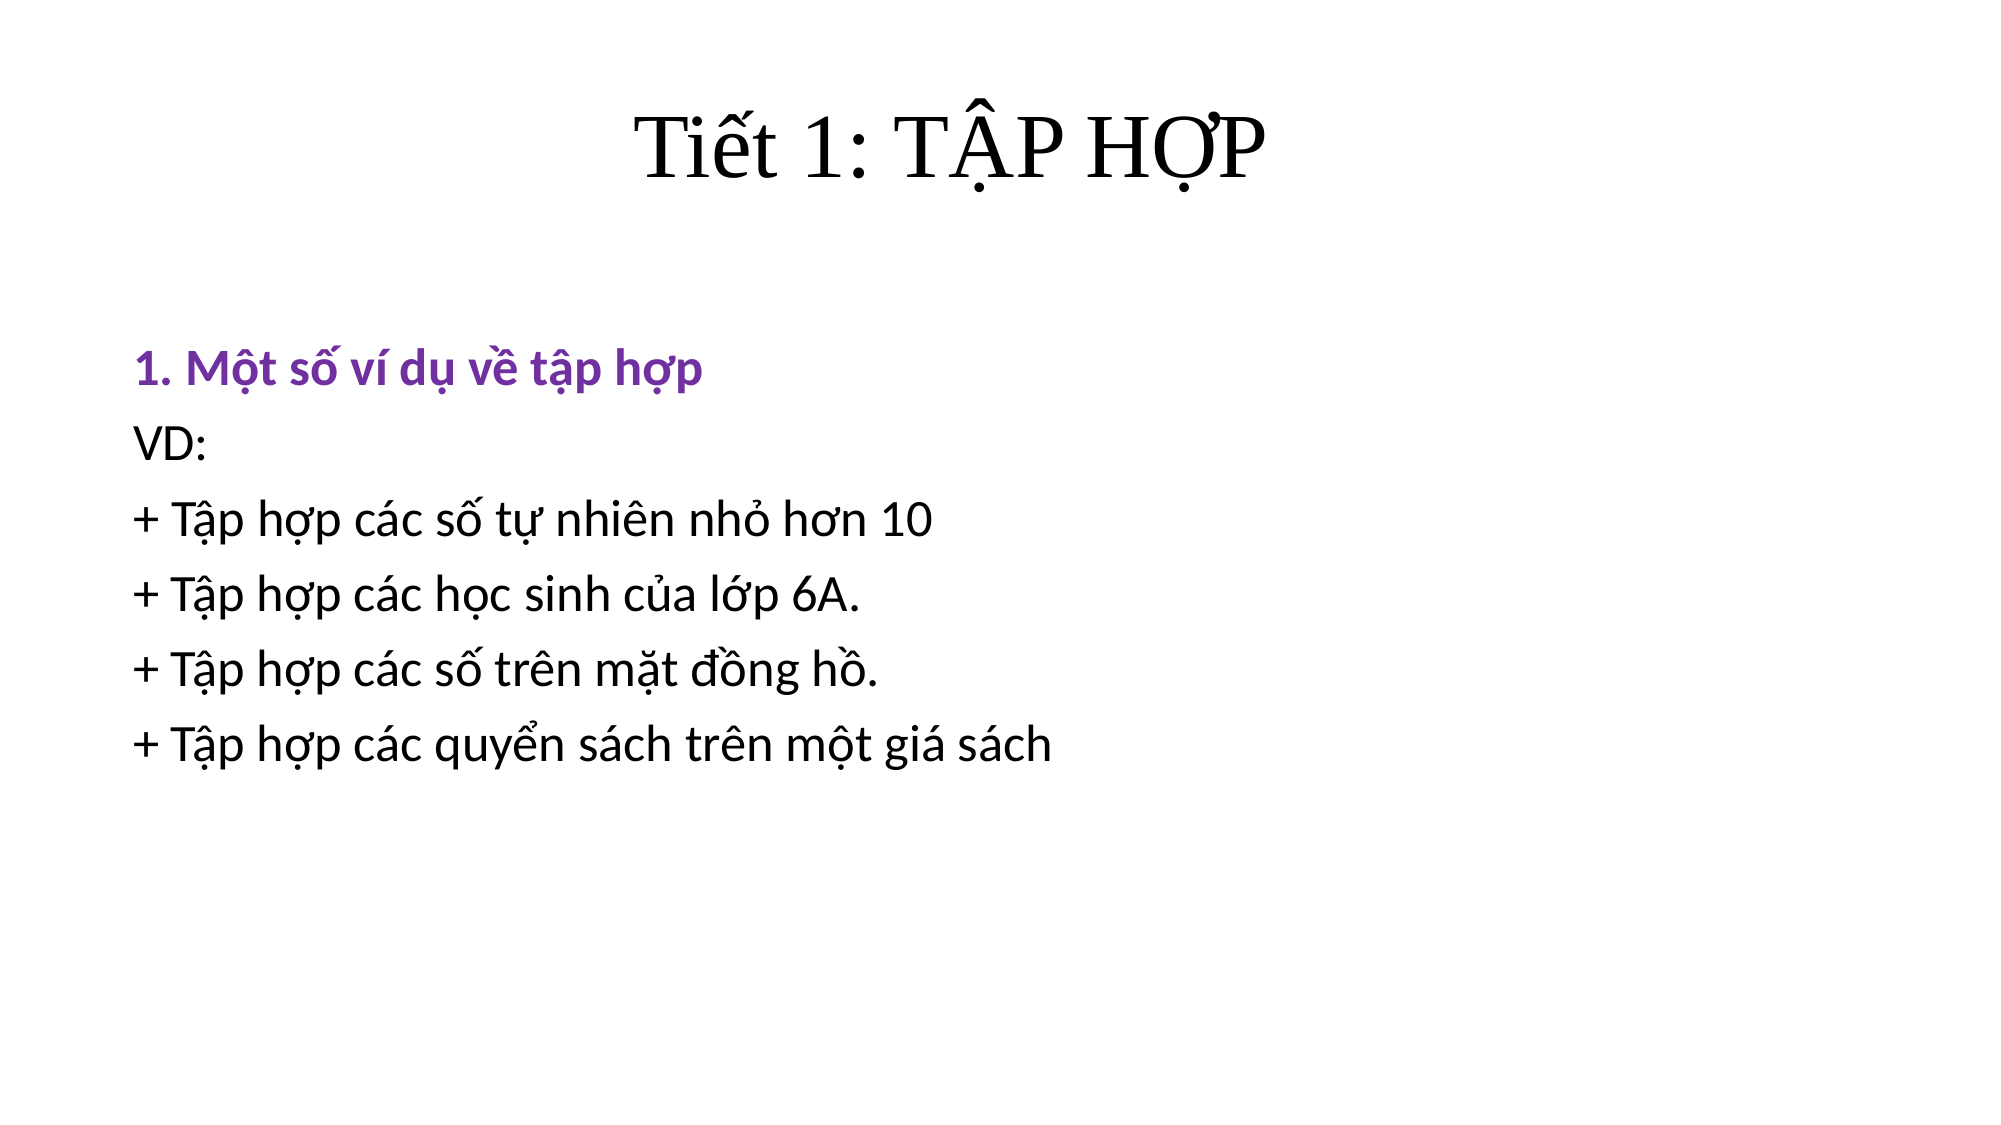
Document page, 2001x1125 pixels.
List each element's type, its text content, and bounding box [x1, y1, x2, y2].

list 1. Một số ví dụ về tập hợp VD: + Tập hợp các số tự nhiên nhỏ hơn 10 + Tập hợp các học sinh của lớp 6A. + Tập hợp các số trên mặt đồng hồ. + Tập hợp các quyển sách trên một giá sách [118, 332, 1764, 784]
title Tiết 1: TẬP HỢP [618, 39, 1338, 257]
